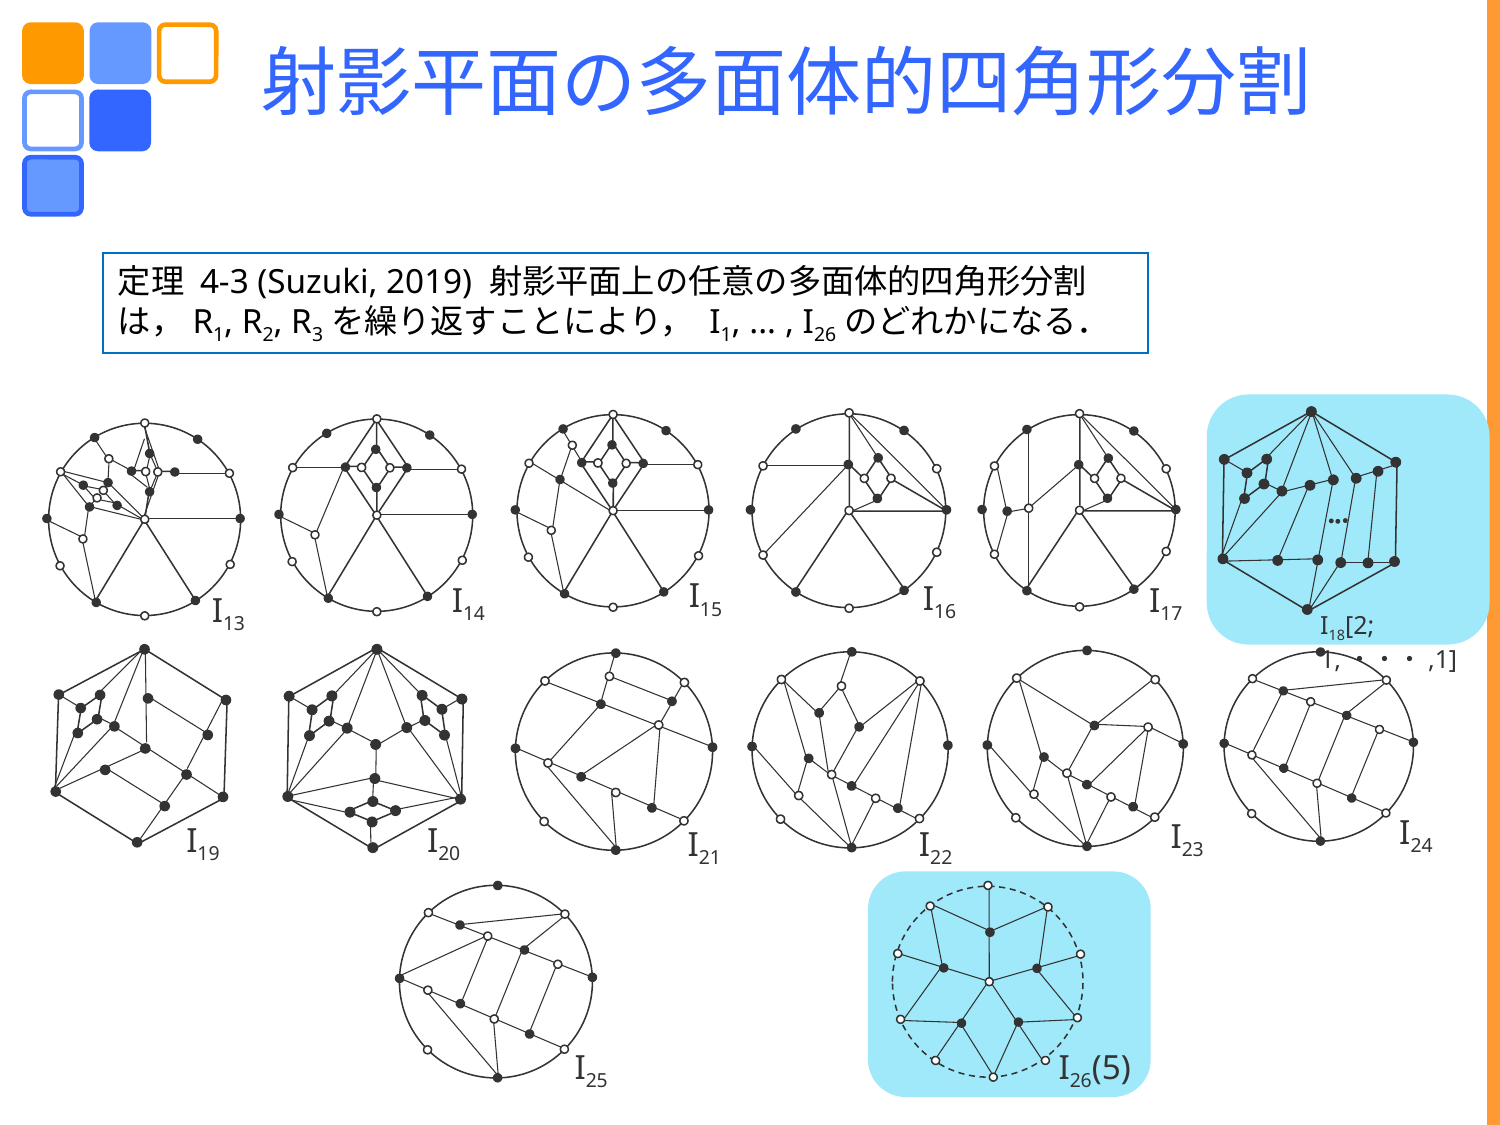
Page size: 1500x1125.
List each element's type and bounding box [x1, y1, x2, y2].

text_box [39, 393, 1500, 1099]
text_box [395, 881, 644, 1094]
text_box [246, 26, 1407, 133]
text_box [102, 252, 1149, 354]
